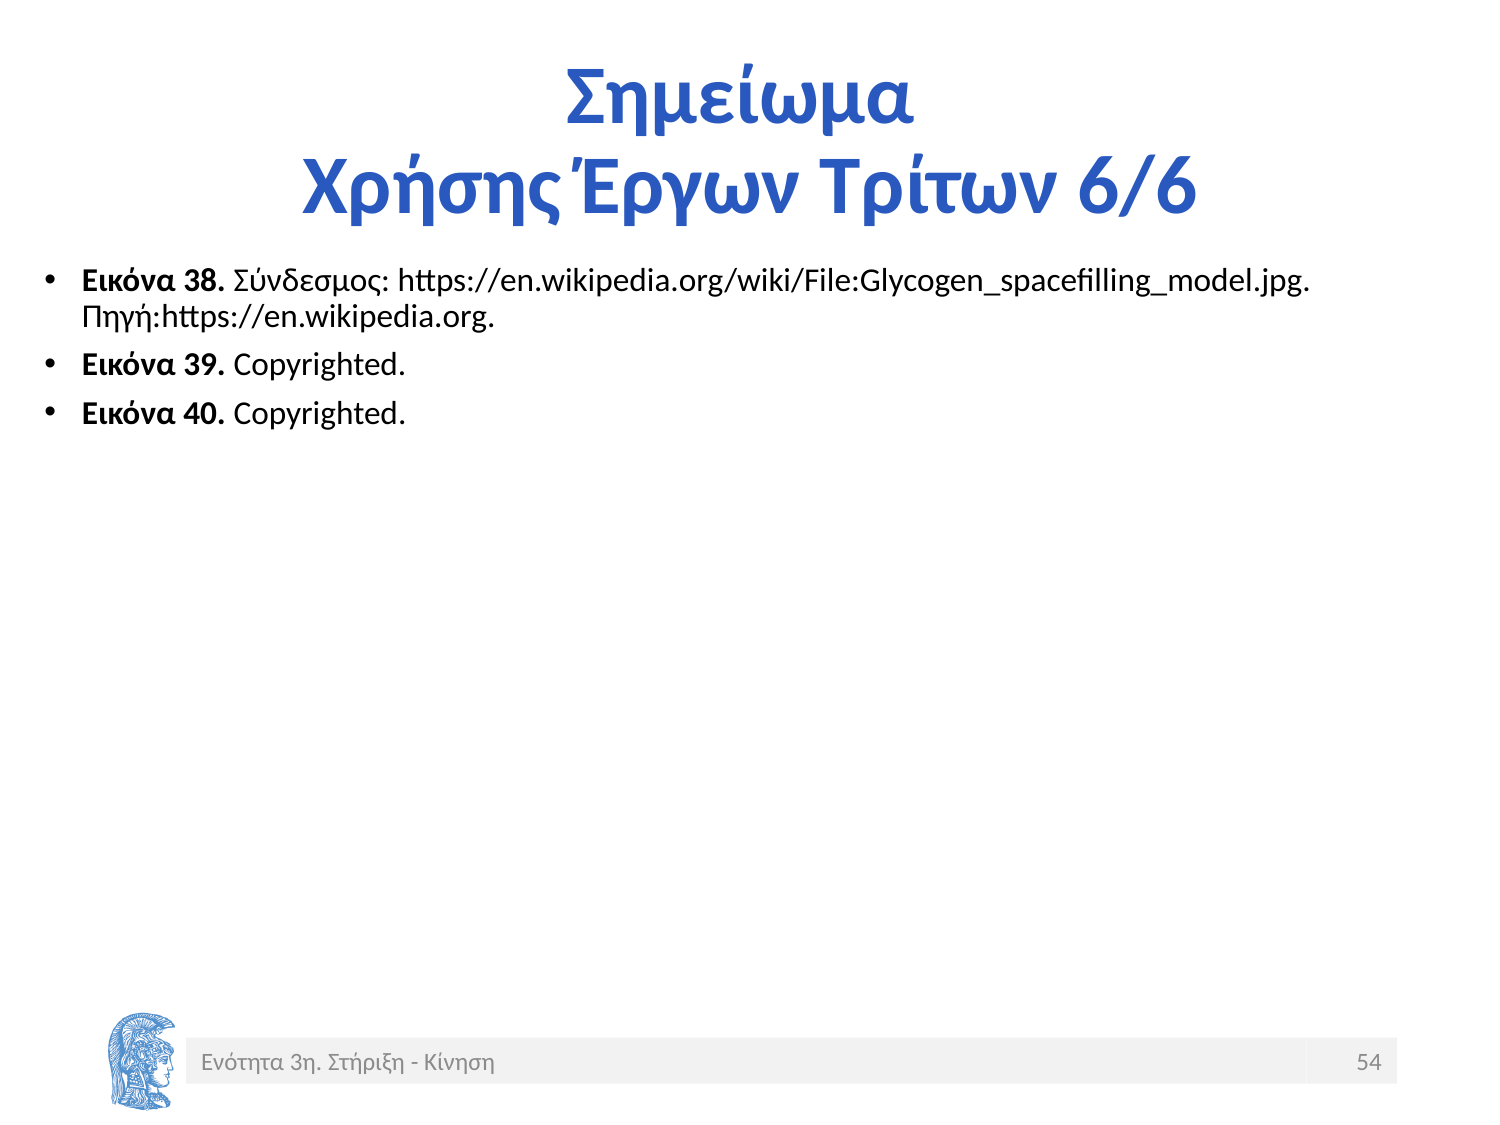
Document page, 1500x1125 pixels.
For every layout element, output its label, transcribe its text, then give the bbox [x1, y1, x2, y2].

slide_number 54 [1306, 1037, 1397, 1084]
title Σημείωμα Χρήσης Έργων Τρίτων 6/6 [0, 47, 1500, 236]
picture [103, 1011, 186, 1114]
footer Ενότητα 3η. Στήριξη - Κίνηση [186, 1037, 1306, 1084]
list Εικόνα 38. Σύνδεσμος: https://en.wikipedia.org/wiki/File:Glycogen_spacefilling_model.jpg. Πηγή:https://en.wikipedia.org. Εικόνα 39. Copyrighted. Eικόνα 40. Copyrighted. [29, 255, 1483, 998]
